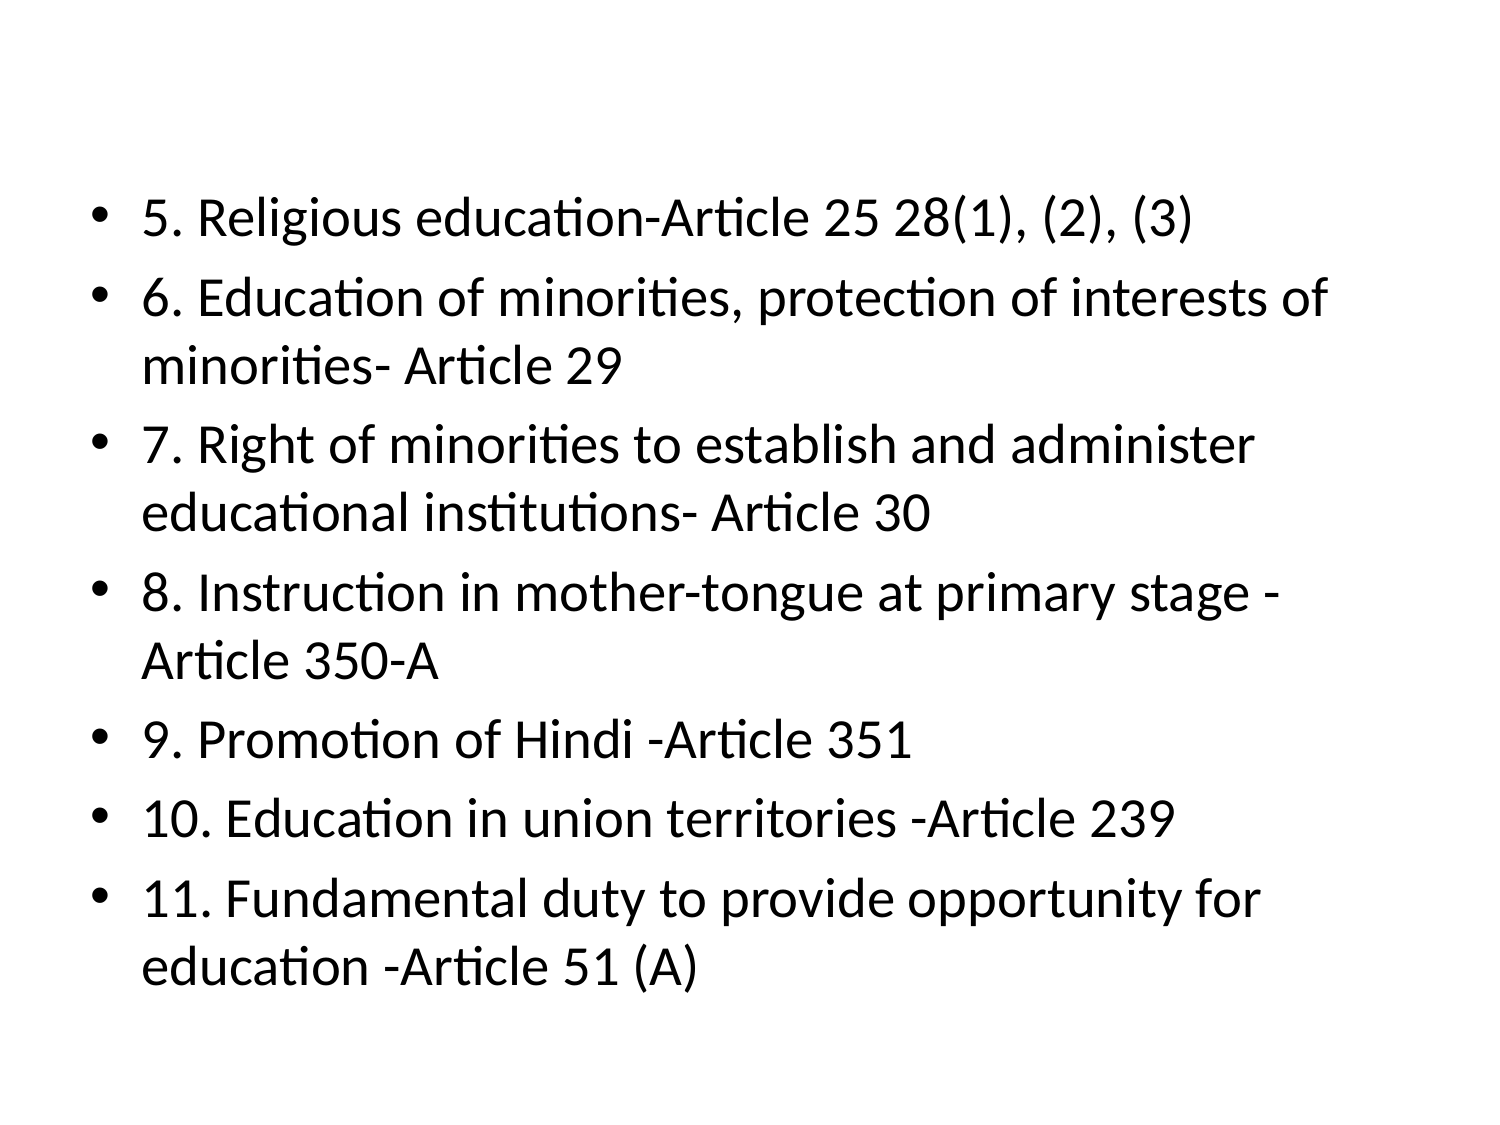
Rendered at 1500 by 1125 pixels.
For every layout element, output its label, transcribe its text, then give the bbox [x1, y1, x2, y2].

list 5. Religious education-Article 25 28(1), (2), (3) 6. Education of minorities, protection of interests of minorities- Article 29 7. Right of minorities to establish and administer educational institutions- Article 30 8. Instruction in mother-tongue at primary stage -Article 350-A 9. Promotion of Hindi -Article 351 10. Education in union territories -Article 239 11. Fundamental duty to provide opportunity for education -Article 51 (A) [75, 172, 1425, 1005]
